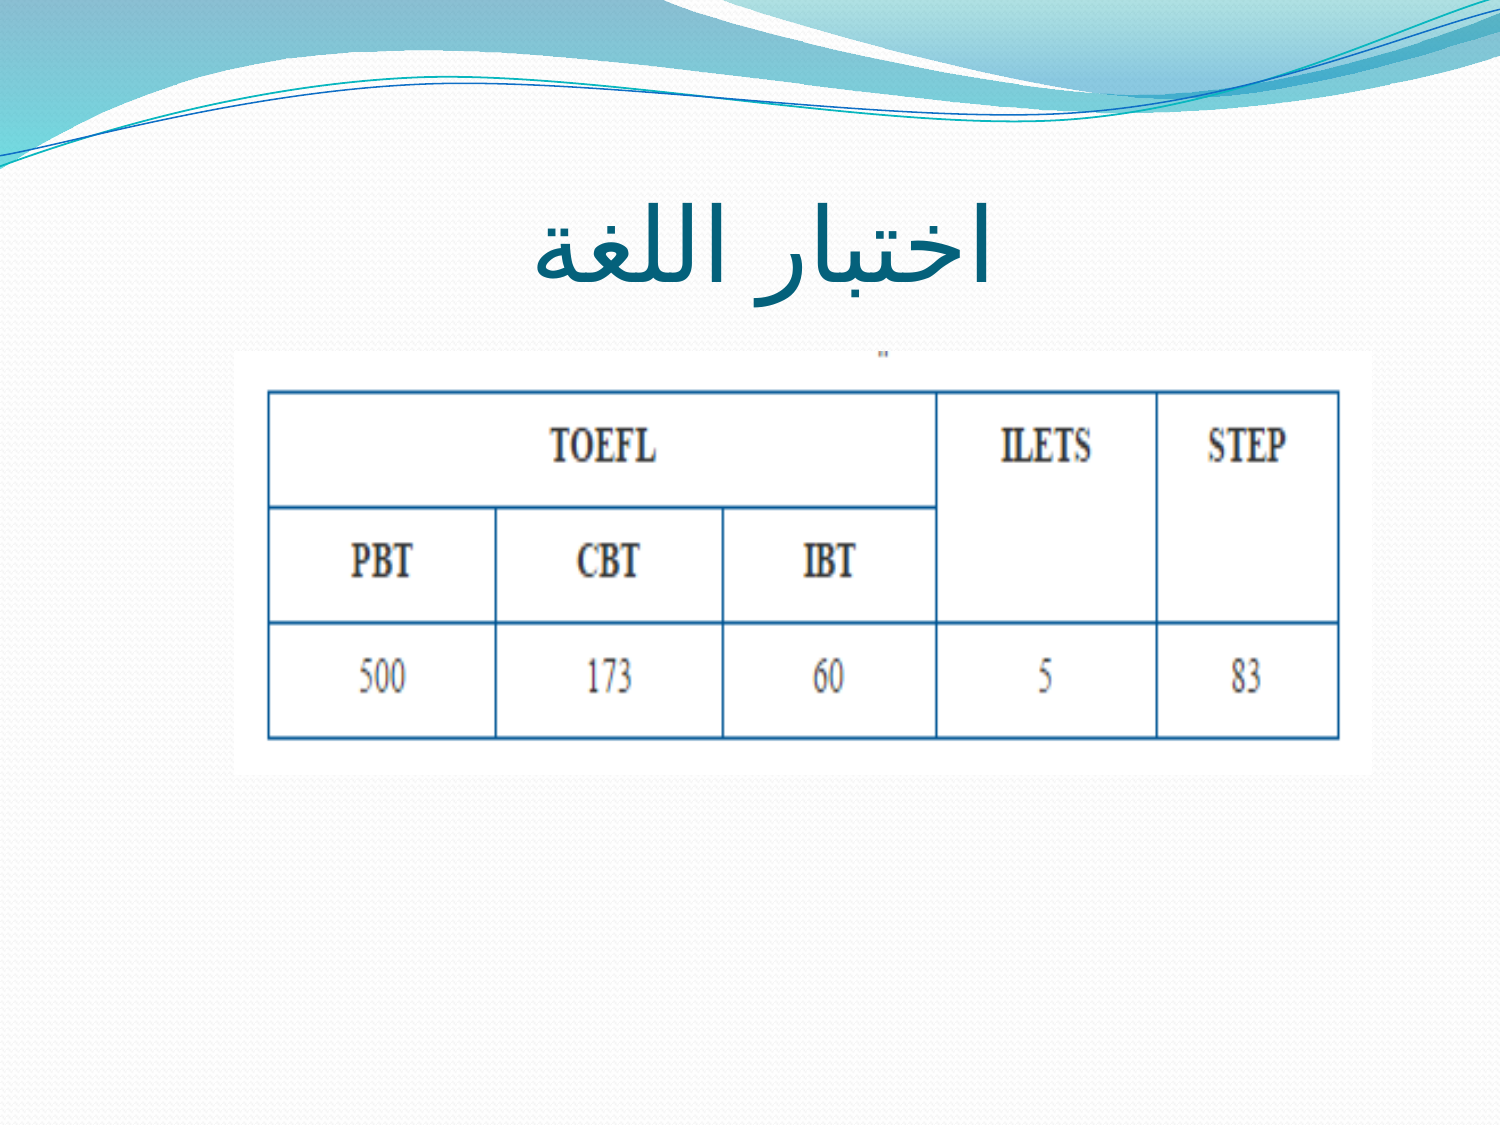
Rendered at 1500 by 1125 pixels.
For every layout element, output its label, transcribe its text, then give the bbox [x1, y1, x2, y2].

title اختبار اللغة [75, 115, 1425, 303]
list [234, 351, 1372, 776]
